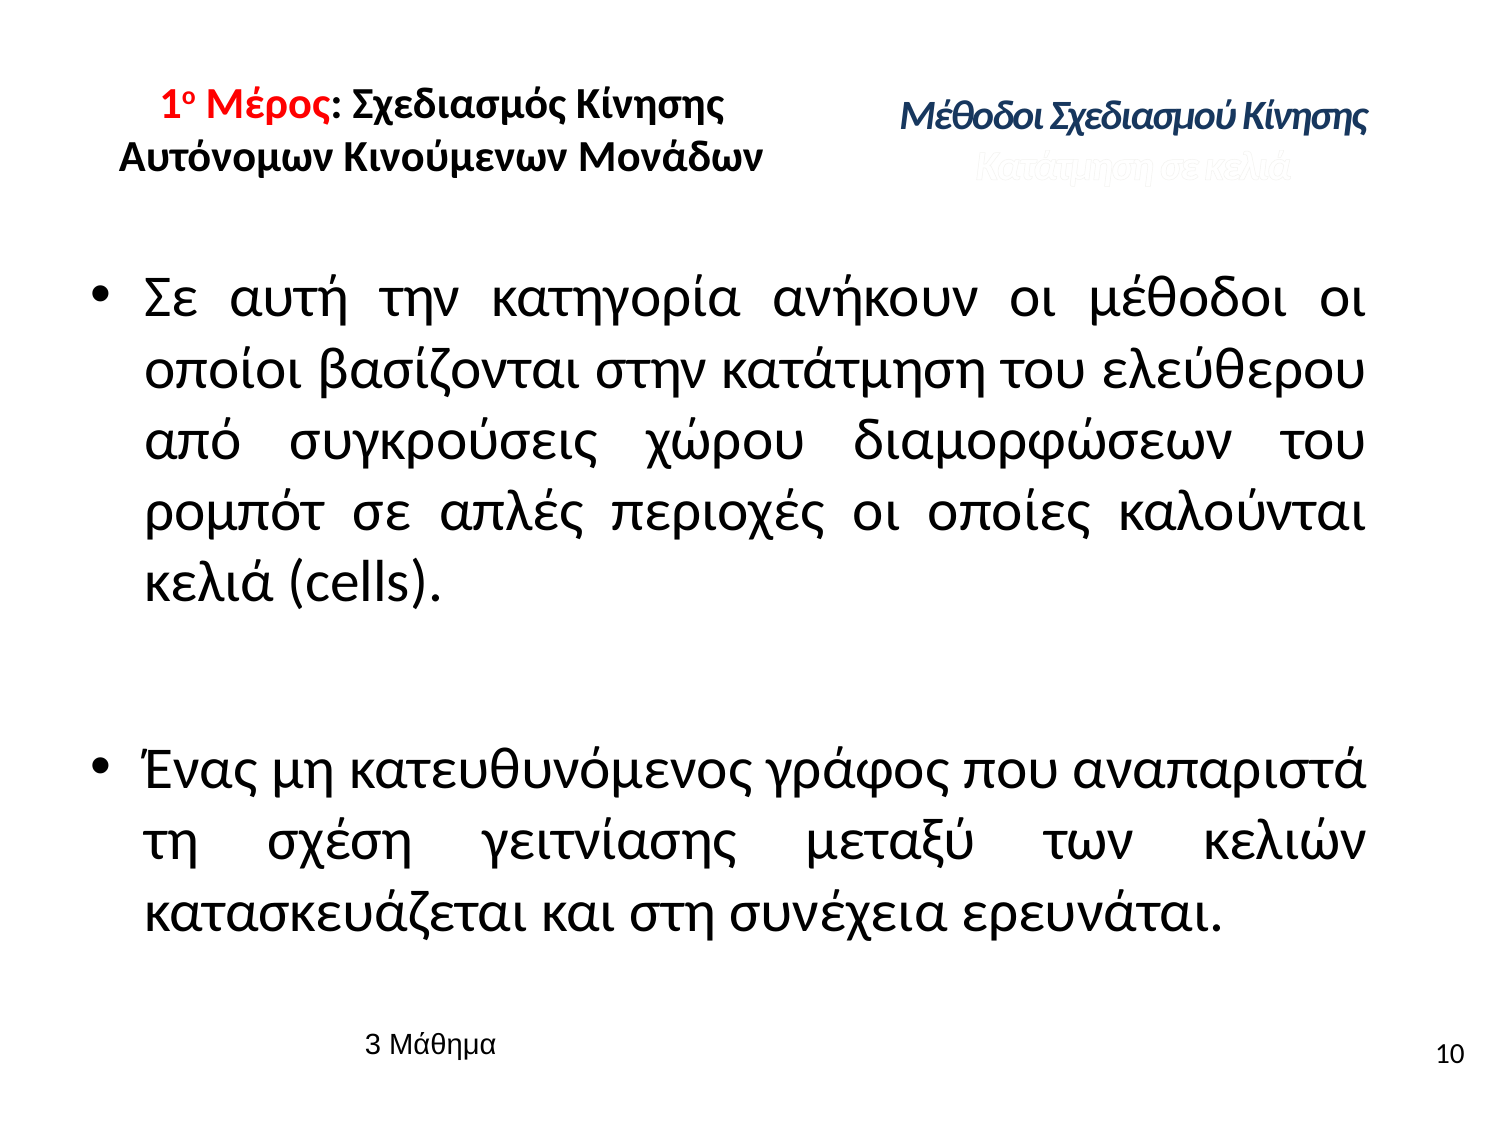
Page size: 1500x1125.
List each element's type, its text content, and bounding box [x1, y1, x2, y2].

text_box Μέθοδοι Σχεδιασμού Κίνησης Κατάτμηση σε κελιά [825, 77, 1442, 196]
list Σε αυτή την κατηγορία ανήκουν οι μέθοδοι οι οποίοι βασίζονται στην κατάτμηση του ελεύθερου από συγκρούσεις χώρου διαμορφώσεων του ρομπότ σε απλές περιοχές οι οποίες καλούνται κελιά (cells). Ένας μη κατευθυνόμενος γράφος που αναπαριστά τη σχέση γειτνίασης μεταξύ των κελιών κατασκευάζεται και στη συνέχεια ερευνάται. [74, 249, 1384, 1001]
slide_number 10 [1379, 1014, 1480, 1089]
footer 3 Μάθημα [350, 1017, 938, 1081]
title 1ο Μέρος: Σχεδιασμός Κίνησης Αυτόνομων Κινούμενων Μονάδων [74, 47, 810, 207]
